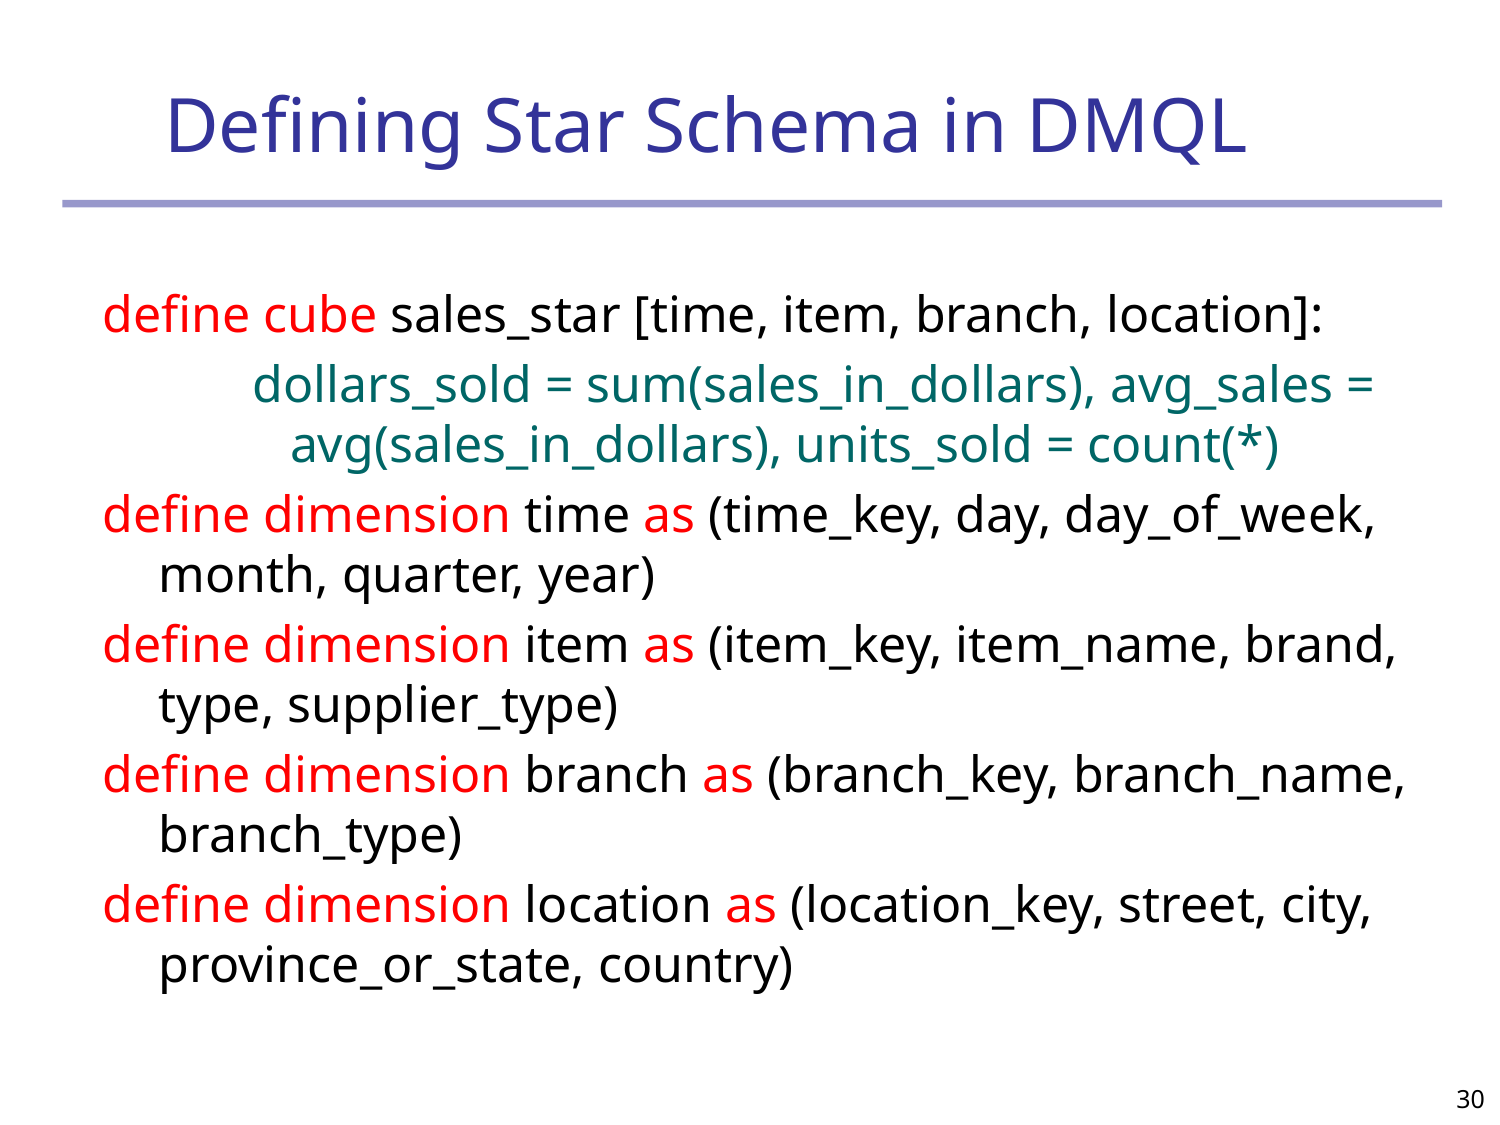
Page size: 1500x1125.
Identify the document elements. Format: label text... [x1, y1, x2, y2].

title Defining Star Schema in DMQL [74, 37, 1338, 176]
list define cube sales_star [time, item, branch, location]: dollars_sold = sum(sales_in_dollars), avg_sales = avg(sales_in_dollars), units_sold = count(*) define dimension time as (time_key, day, day_of_week, month, quarter, year) define dimension item as (item_key, item_name, brand, type, supplier_type) define dimension branch as (branch_key, branch_name, branch_type) define dimension location as (location_key, street, city, province_or_state, country) [87, 274, 1438, 1051]
slide_number 30 [1187, 1049, 1500, 1125]
